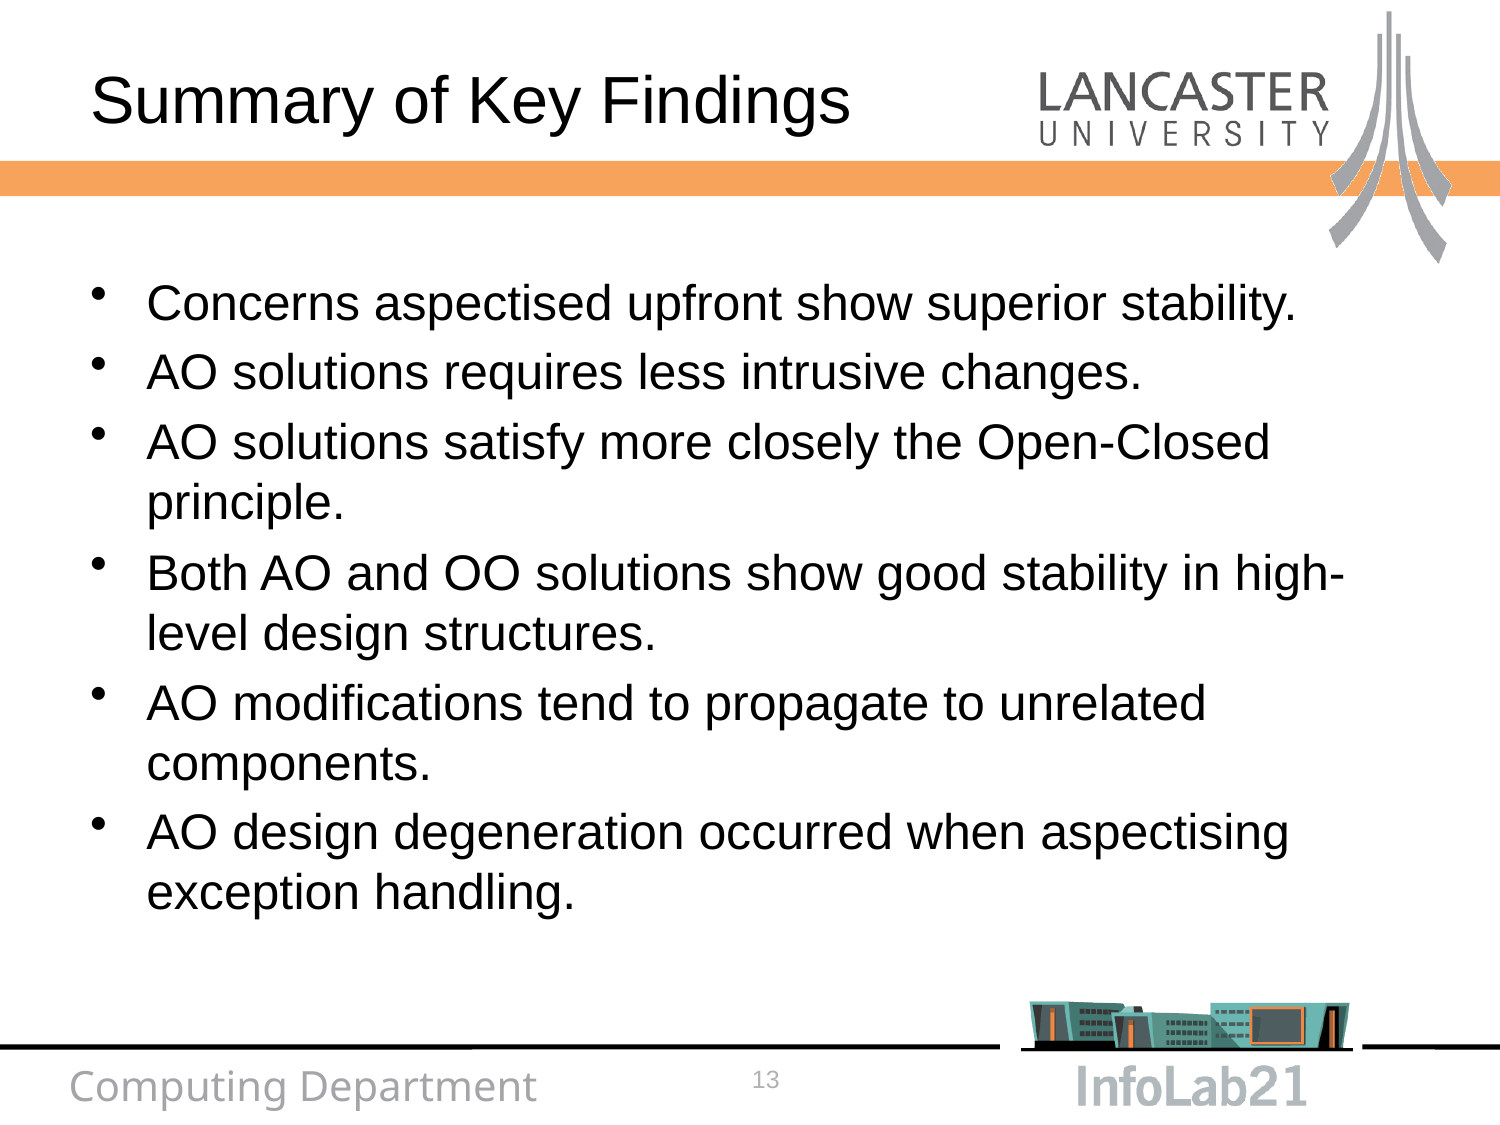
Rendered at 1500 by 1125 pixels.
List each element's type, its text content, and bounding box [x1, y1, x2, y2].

title Summary of Key Findings [74, 44, 999, 150]
picture [1021, 998, 1353, 1106]
list Concerns aspectised upfront show superior stability. AO solutions requires less intrusive changes. AO solutions satisfy more closely the Open-Closed principle. Both AO and OO solutions show good stability in high-level design structures. AO modifications tend to propagate to unrelated components. AO design degeneration occurred when aspectising exception handling. [74, 262, 1426, 918]
slide_number 13 [590, 1048, 941, 1108]
picture [1009, 0, 1465, 283]
